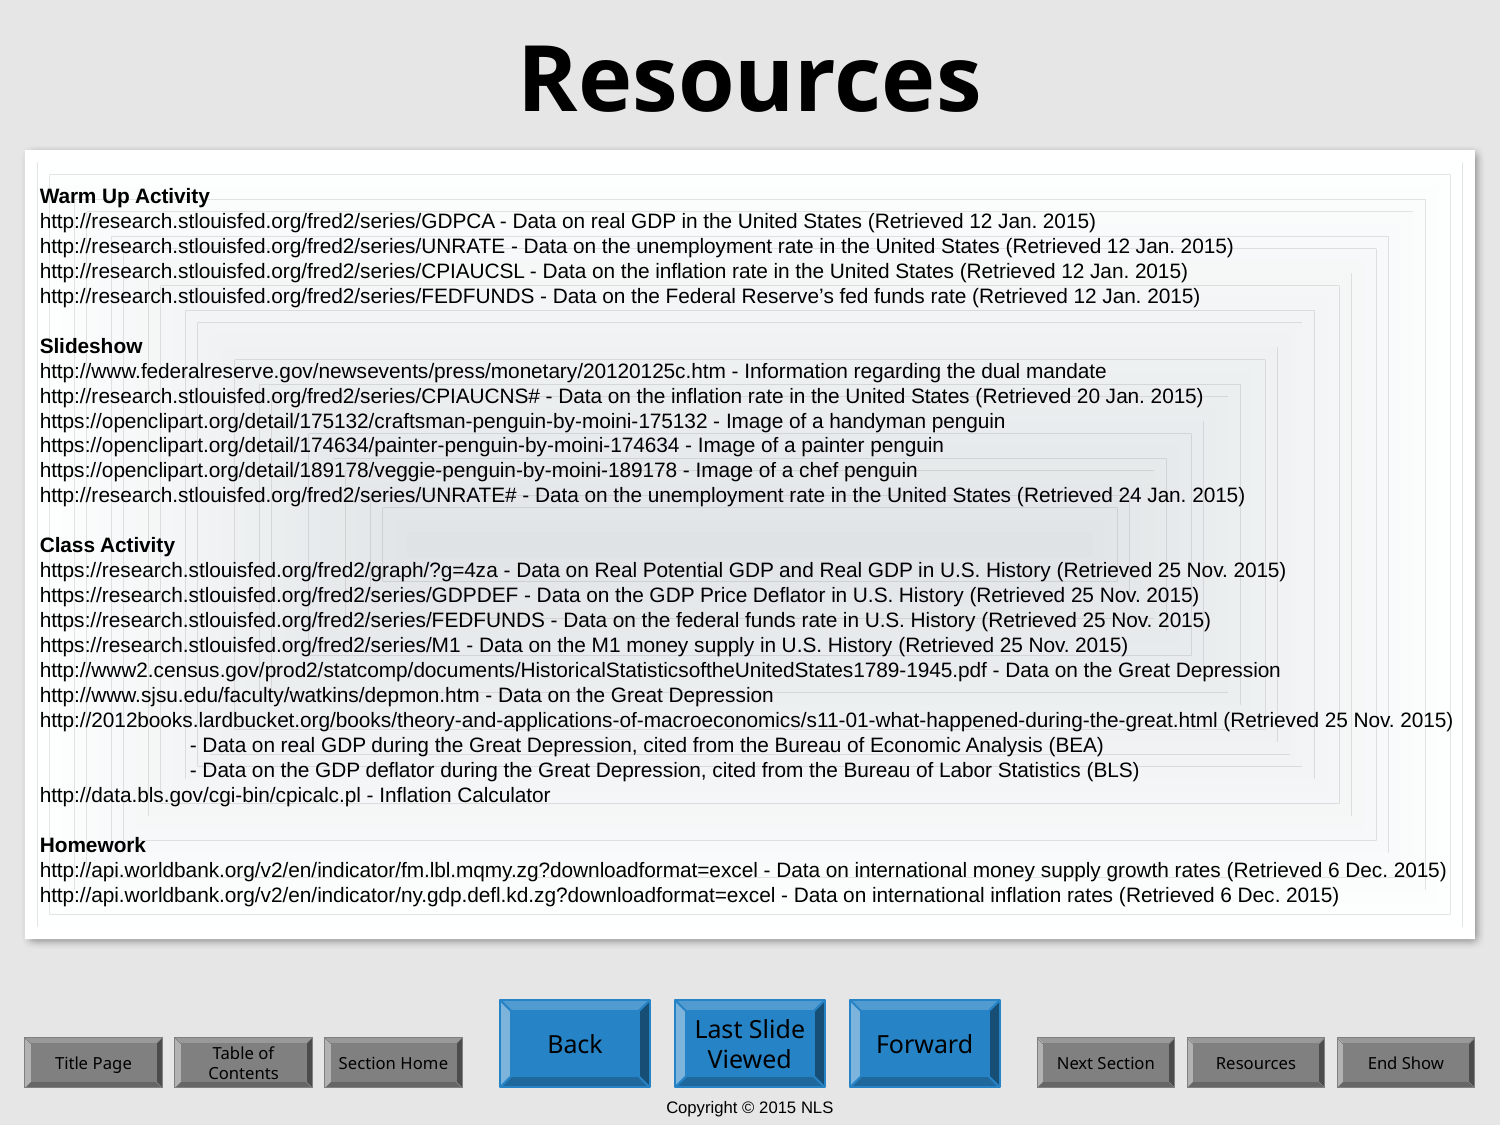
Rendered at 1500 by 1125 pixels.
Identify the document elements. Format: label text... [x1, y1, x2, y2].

text_box Warm Up Activity http://research.stlouisfed.org/fred2/series/GDPCA - Data on real GDP in the United States (Retrieved 12 Jan. 2015) http://research.stlouisfed.org/fred2/series/UNRATE - Data on the unemployment rate in the United States (Retrieved 12 Jan. 2015) http://research.stlouisfed.org/fred2/series/CPIAUCSL - Data on the inflation rate in the United States (Retrieved 12 Jan. 2015) http://research.stlouisfed.org/fred2/series/FEDFUNDS - Data on the Federal Reserve’s fed funds rate (Retrieved 12 Jan. 2015) Slideshow http://www.federalreserve.gov/newsevents/press/monetary/20120125c.htm - Information regarding the dual mandate http://research.stlouisfed.org/fred2/series/CPIAUCNS# - Data on the inflation rate in the United States (Retrieved 20 Jan. 2015) https://openclipart.org/detail/175132/craftsman-penguin-by-moini-175132 - Image of a handyman penguin https://openclipart.org/detail/174634/painter-penguin-by-moini-174634 - Image of a painter penguin https://openclipart.org/detail/189178/veggie-penguin-by-moini-189178 - Image of a chef penguin http://research.stlouisfed.org/fred2/series/UNRATE# - Data on the unemployment rate in the United States (Retrieved 24 Jan. 2015) Class Activity https://research.stlouisfed.org/fred2/graph/?g=4za - Data on Real Potential GDP and Real GDP in U.S. History (Retrieved 25 Nov. 2015) https://research.stlouisfed.org/fred2/series/GDPDEF - Data on the GDP Price Deflator in U.S. History (Retrieved 25 Nov. 2015) https://research.stlouisfed.org/fred2/series/FEDFUNDS - Data on the federal funds rate in U.S. History (Retrieved 25 Nov. 2015) https://research.stlouisfed.org/fred2/series/M1 - Data on the M1 money supply in U.S. History (Retrieved 25 Nov. 2015) http://www2.census.gov/prod2/statcomp/documents/HistoricalStatisticsoftheUnitedStates1789-1945.pdf - Data on the Great Depression http://www.sjsu.edu/faculty/watkins/depmon.htm - Data on the Great Depression http://2012books.lardbucket.org/books/theory-and-applications-of-macroeconomics/s11-01-what-happened-during-the-great.html (Retrieved 25 Nov. 2015) - Data on real GDP during the Great Depression, cited from the Bureau of Economic Analysis (BEA) - Data on the GDP deflator during the Great Depression, cited from the Bureau of Labor Statistics (BLS) http://data.bls.gov/cgi-bin/cpicalc.pl - Inflation Calculator Homework http://api.worldbank.org/v2/en/indicator/fm.lbl.mqmy.zg?downloadformat=excel - Data on international money supply growth rates (Retrieved 6 Dec. 2015) http://api.worldbank.org/v2/en/indicator/ny.gdp.defl.kd.zg?downloadformat=excel - Data on international inflation rates (Retrieved 6 Dec. 2015) [24, 149, 1475, 940]
title Resources [0, 0, 1500, 150]
